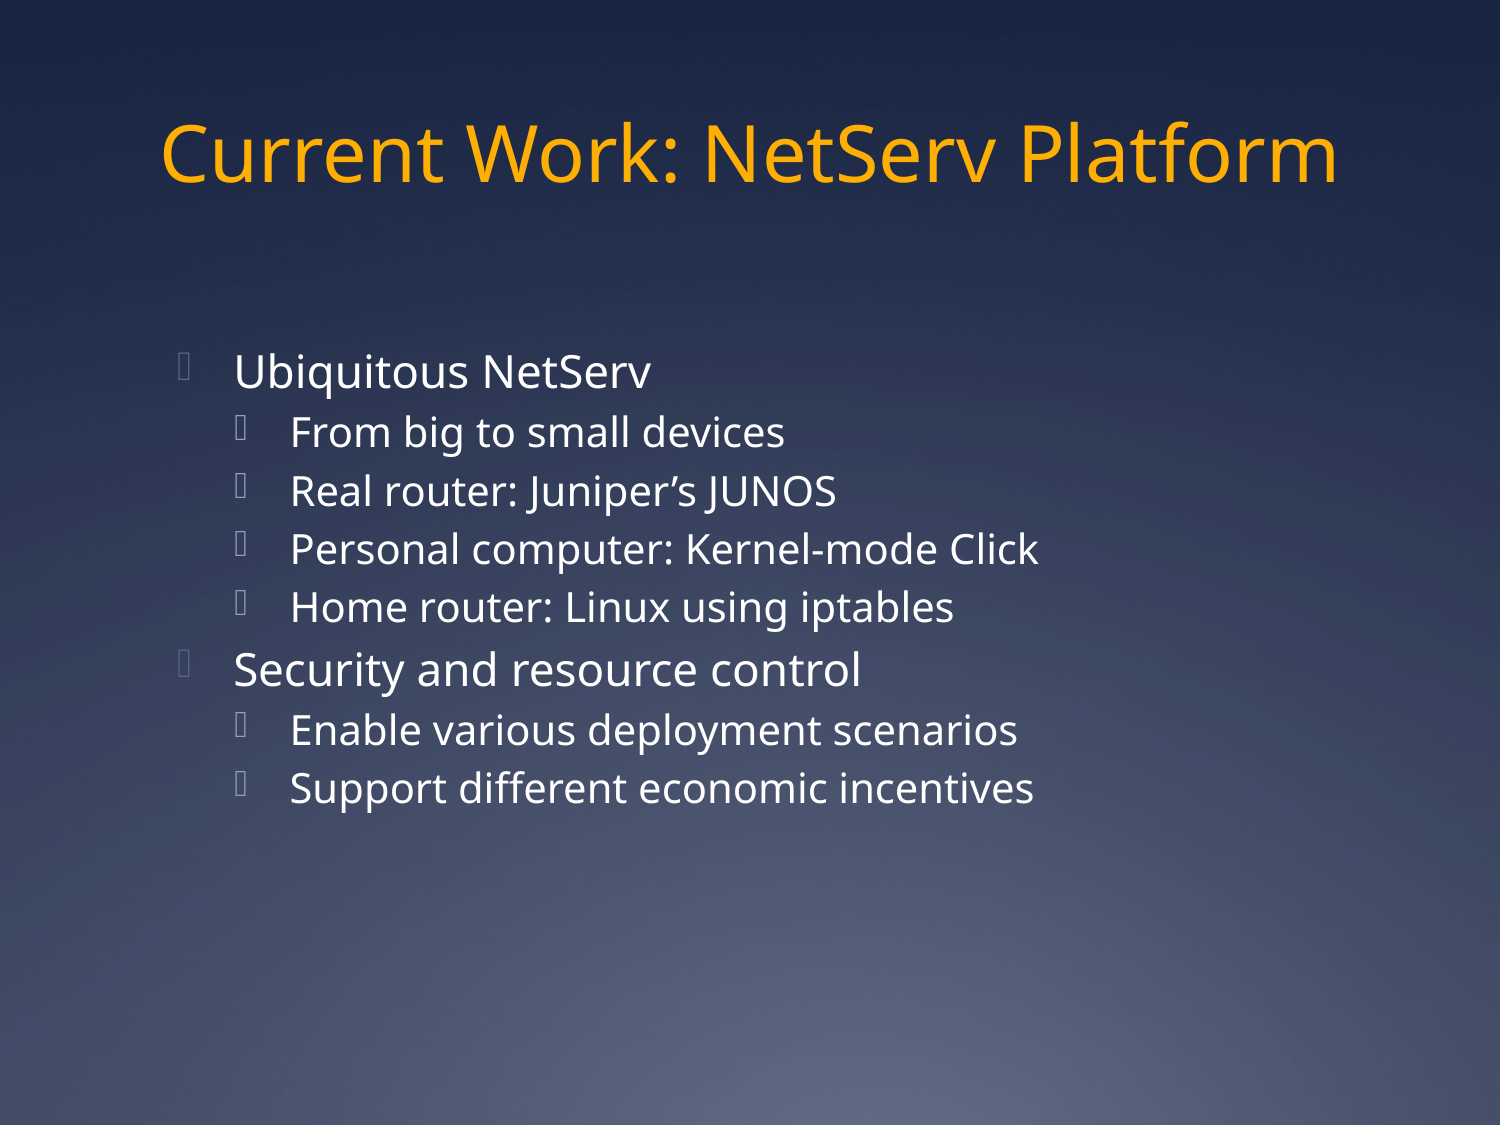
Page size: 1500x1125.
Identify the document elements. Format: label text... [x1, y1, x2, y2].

list Ubiquitous NetServ From big to small devices Real router: Juniper’s JUNOS Personal computer: Kernel-mode Click Home router: Linux using iptables Security and resource control Enable various deployment scenarios Support different economic incentives [162, 335, 1338, 1005]
title Current Work: NetServ Platform [100, 95, 1400, 225]
